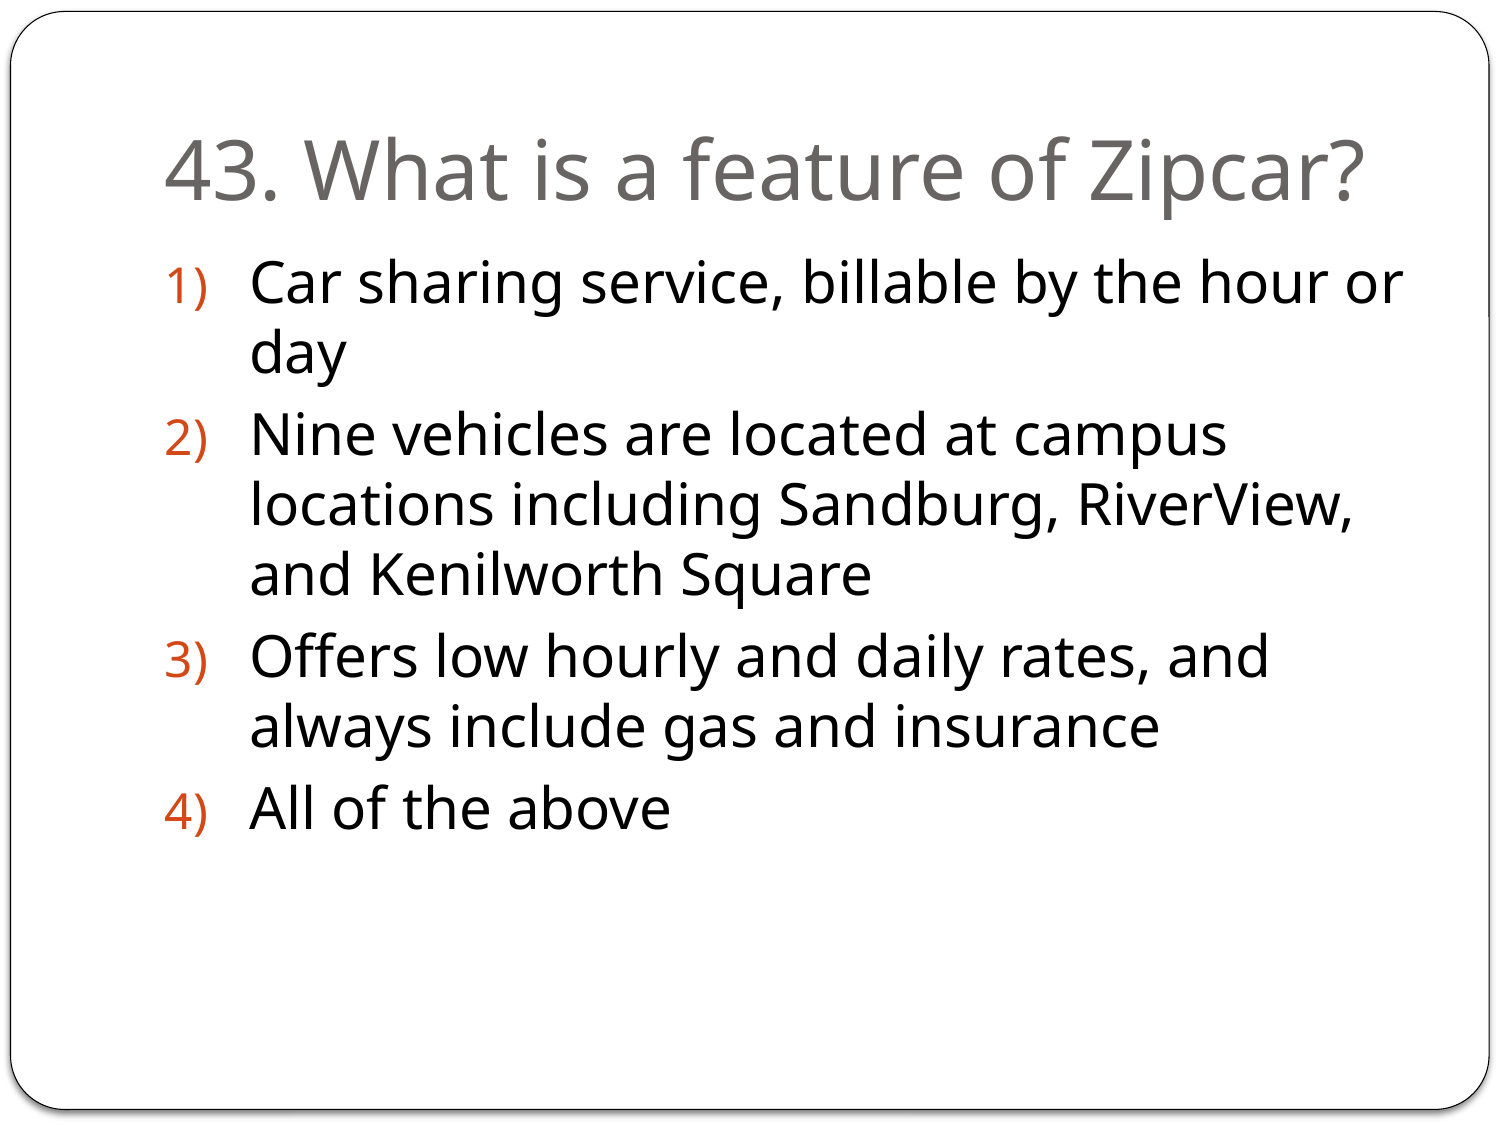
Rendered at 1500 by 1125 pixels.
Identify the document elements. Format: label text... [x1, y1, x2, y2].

list Car sharing service, billable by the hour or day Nine vehicles are located at campus locations including Sandburg, RiverView, and Kenilworth Square Offers low hourly and daily rates, and always include gas and insurance All of the above [150, 237, 1425, 988]
title 43. What is a feature of Zipcar? [150, 45, 1425, 233]
